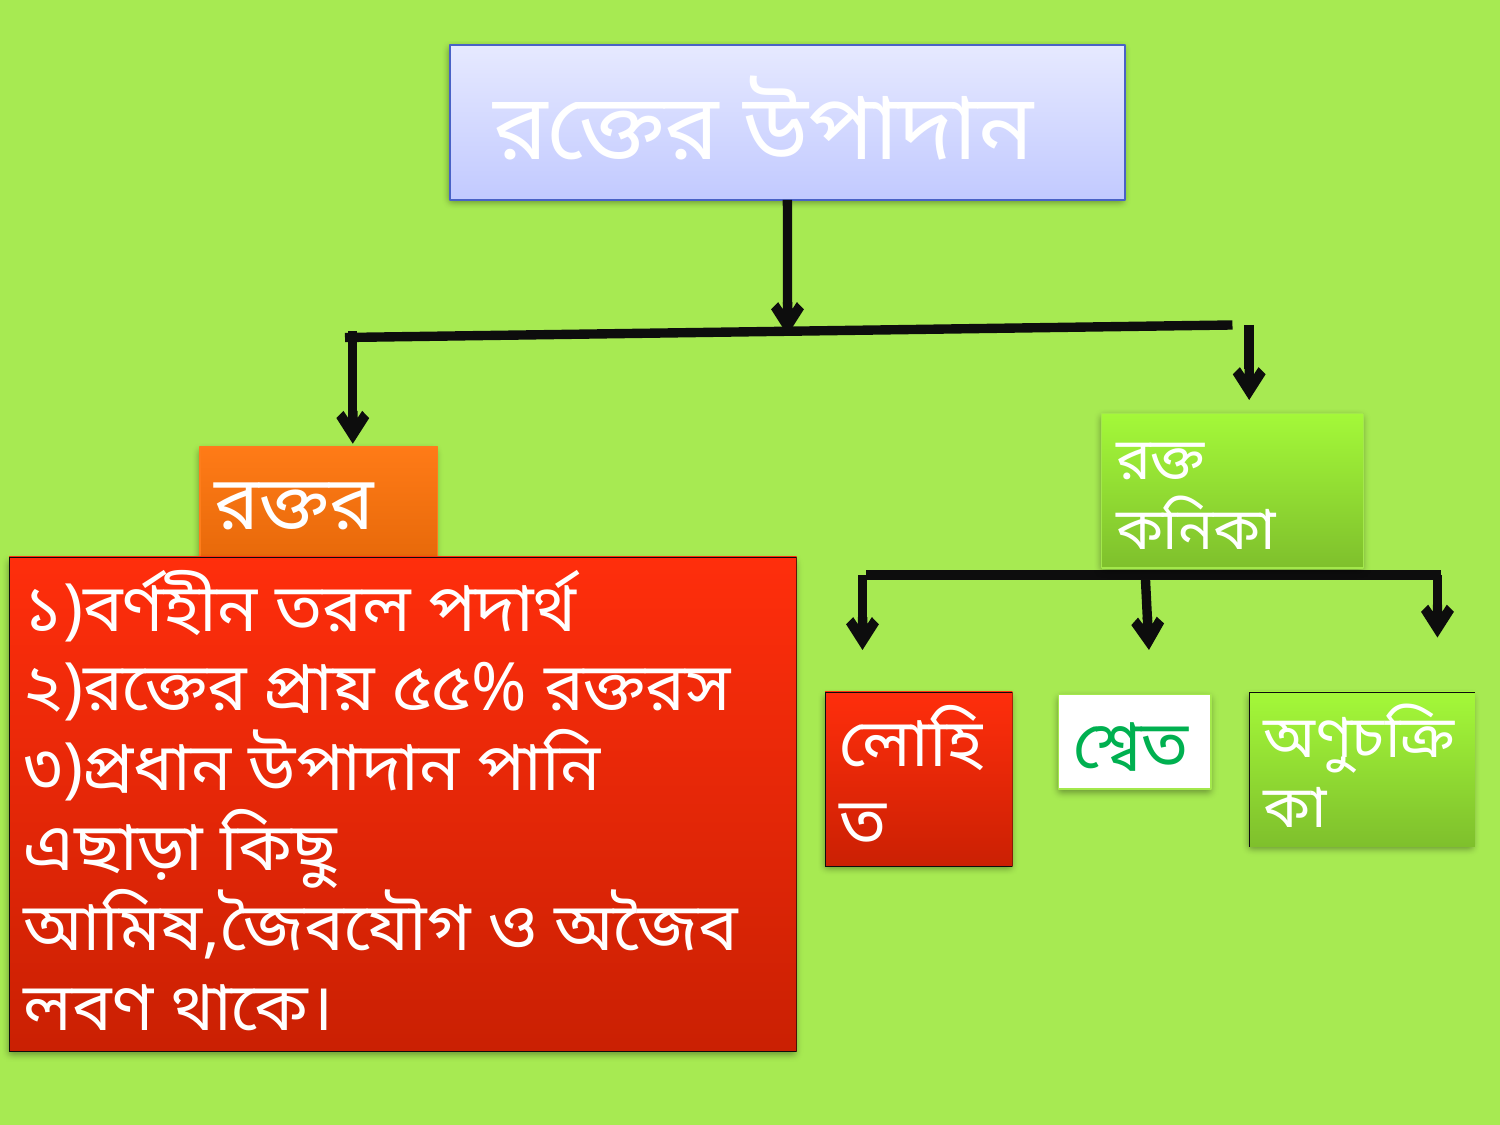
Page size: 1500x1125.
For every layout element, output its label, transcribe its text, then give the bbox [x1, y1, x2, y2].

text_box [344, 324, 1233, 338]
text_box রক্তরস [199, 446, 438, 554]
text_box রক্ত কনিকা [1101, 413, 1364, 569]
text_box শ্বেত [1058, 694, 1212, 790]
text_box ১)বর্ণহীন তরল পদার্থ ২)রক্তের প্রায় ৫৫% রক্তরস ৩)প্রধান উপাদান পানি এছাড়া কিছু আমিষ,জৈবযৌগ ও অজৈব লবণ থাকে। [9, 556, 797, 1052]
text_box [1145, 574, 1150, 651]
text_box অণুচক্রিকা [1249, 691, 1475, 847]
text_box লোহিত [825, 691, 1013, 867]
title রক্তের উপাদান [449, 44, 1126, 201]
